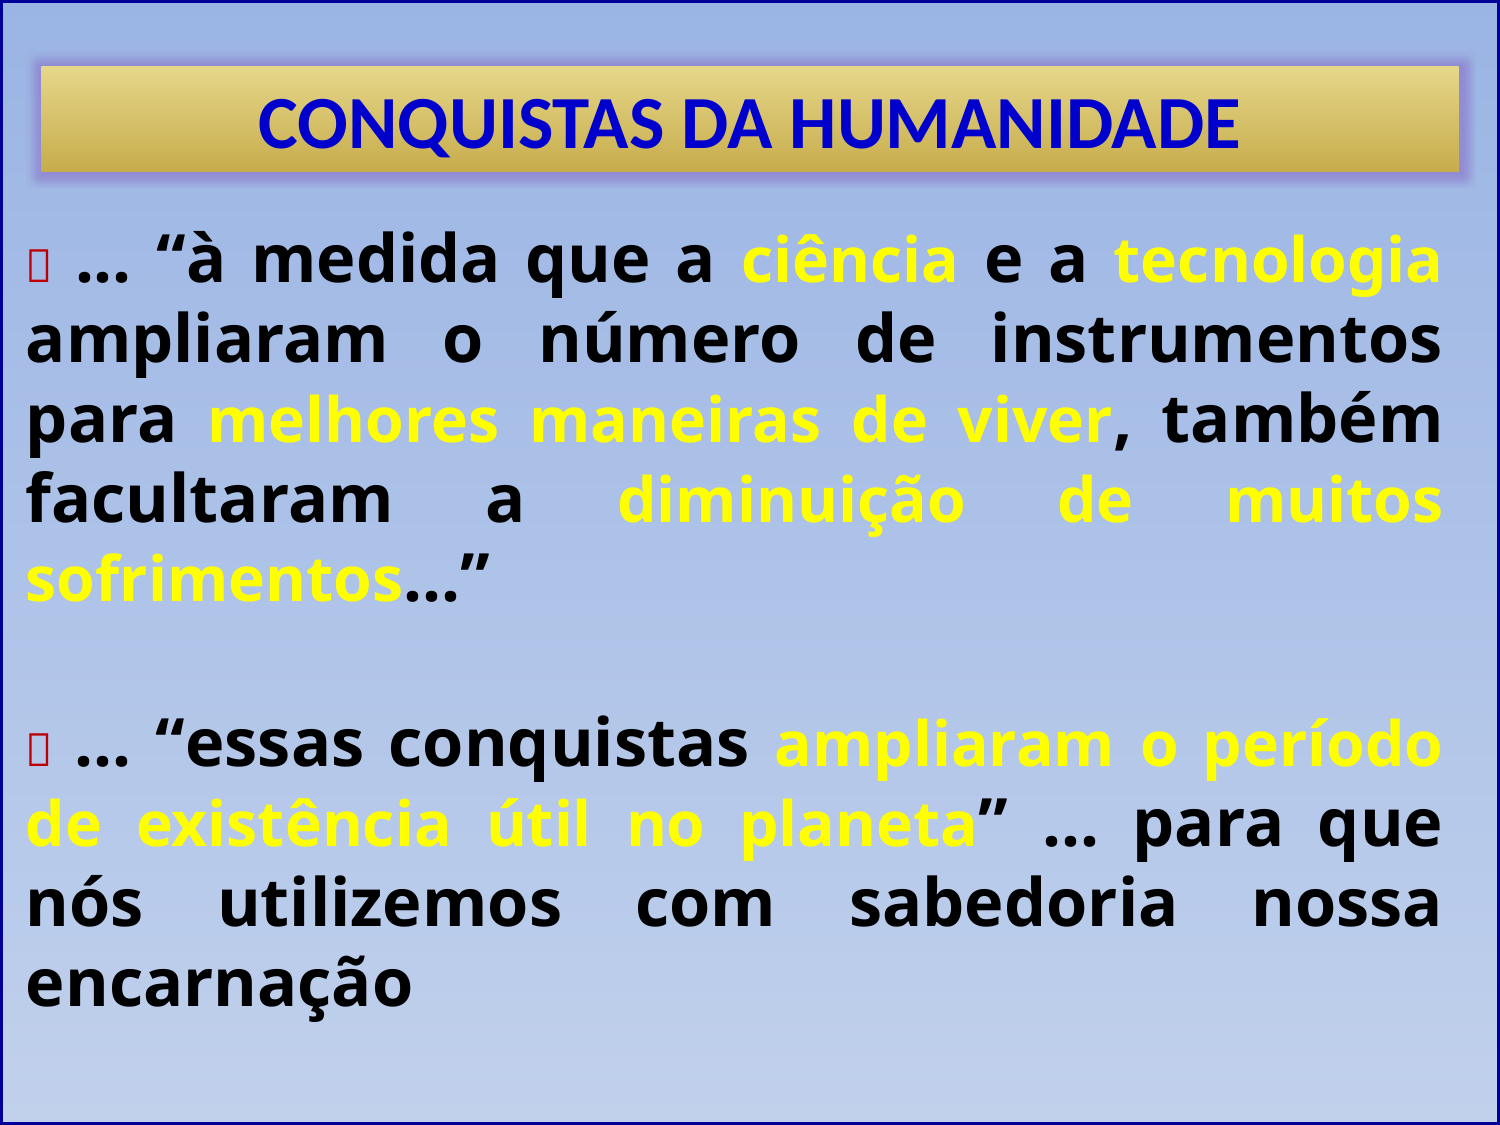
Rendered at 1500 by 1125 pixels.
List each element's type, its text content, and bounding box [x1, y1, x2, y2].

text_box  ... “essas conquistas ampliaram o período de existência útil no planeta” ... para que nós utilizemos com sabedoria nossa encarnação [11, 692, 1459, 1027]
text_box [0, 0, 1500, 1125]
text_box  ... “à medida que a ciência e a tecnologia ampliaram o número de instrumentos para melhores maneiras de viver, também facultaram a diminuição de muitos sofrimentos...” [11, 208, 1459, 623]
